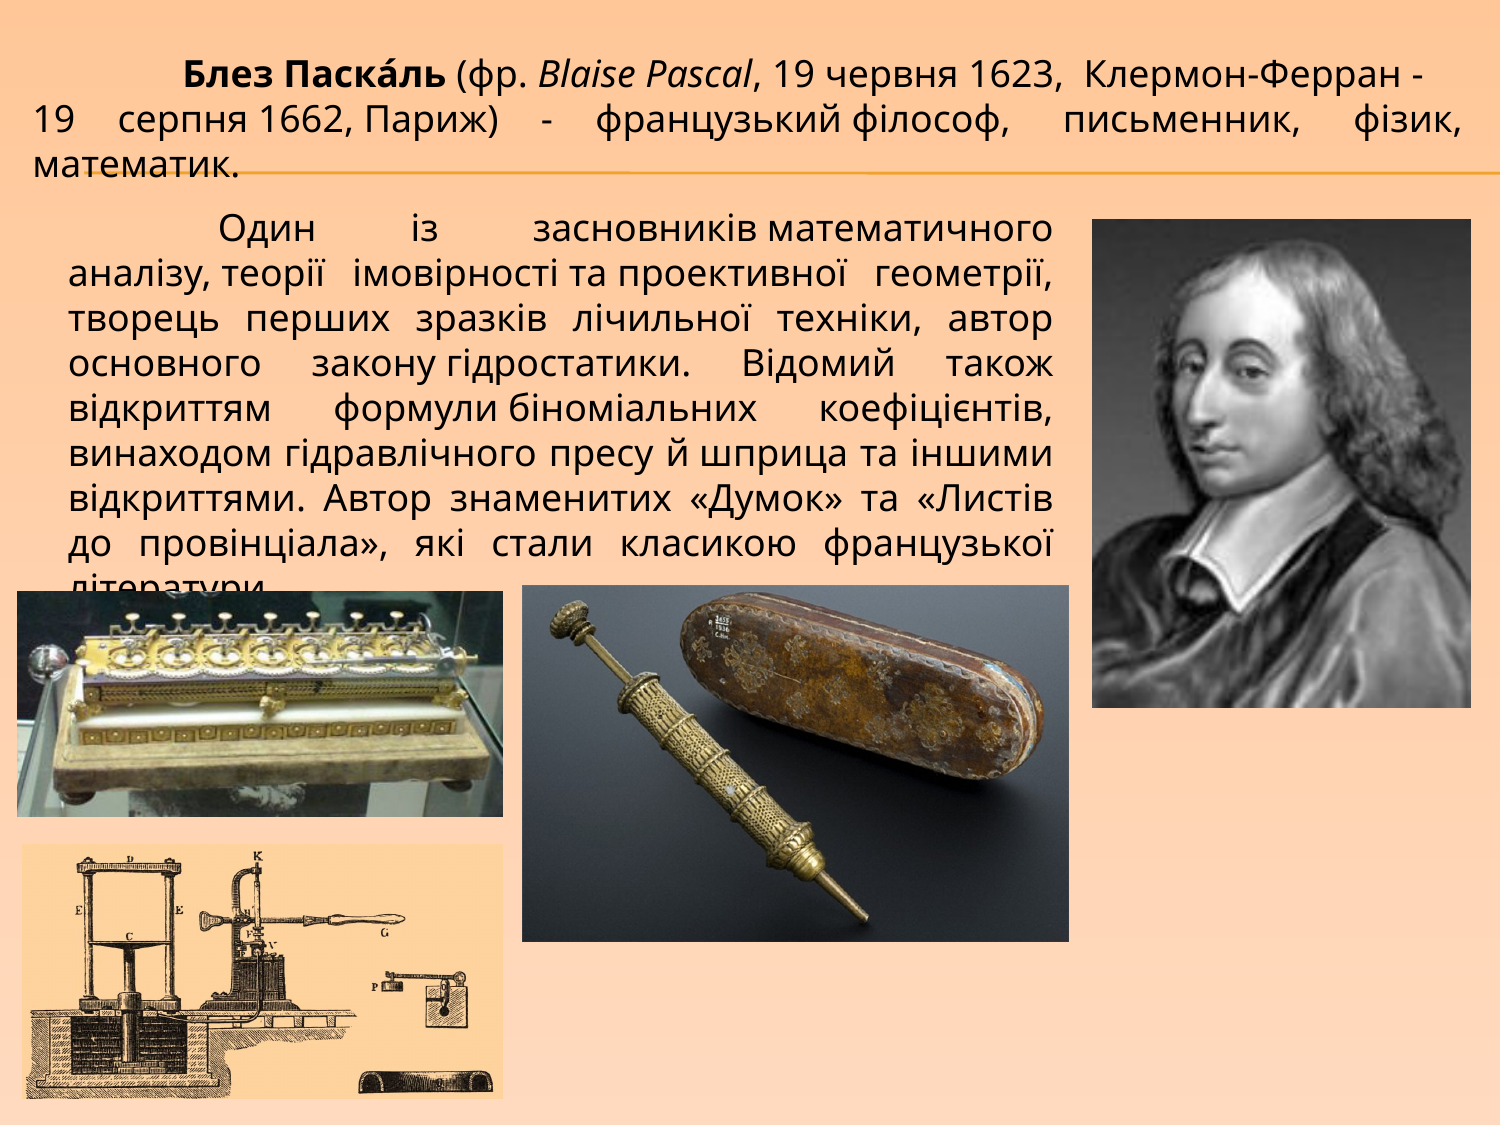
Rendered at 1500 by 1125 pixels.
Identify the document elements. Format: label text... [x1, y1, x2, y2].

text_box Один із засновників математичного аналізу, теорії імовірності та проективної геометрії, творець перших зразків лічильної техніки, автор основного закону гідростатики. Відомий також відкриттям формули біноміальних коефіцієнтів, винаходом гідравлічного пресу й шприца та іншими відкриттями. Автор знаменитих «Думок» та «Листів до провінціала», які стали класикою французької літератури. [53, 196, 1069, 594]
picture [1092, 219, 1471, 709]
picture [21, 843, 504, 1100]
picture [17, 591, 504, 817]
picture [521, 585, 1070, 943]
text_box Блез Паска́ль (фр. Blaise Pascal, 19 червня 1623, Клермон-Ферран - 19 серпня 1662, Париж) - французький філософ, письменник, фізик, математик. [17, 42, 1489, 193]
